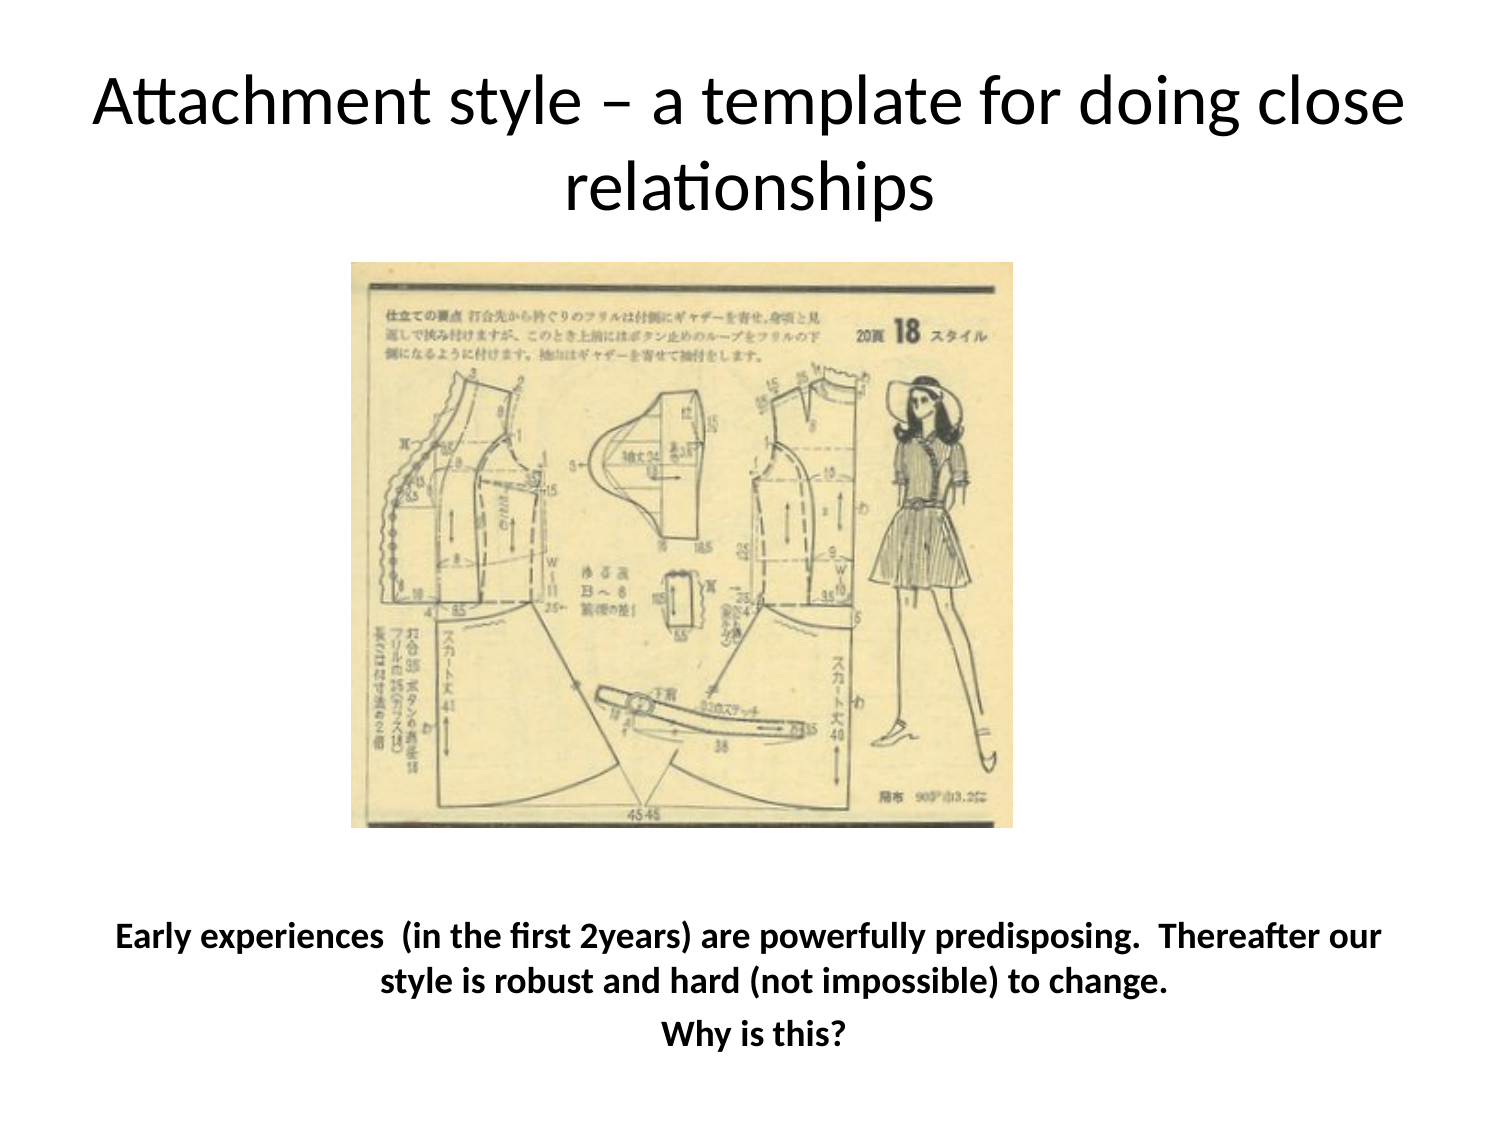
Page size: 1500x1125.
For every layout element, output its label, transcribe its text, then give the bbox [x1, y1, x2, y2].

title Attachment style – a template for doing close relationships [75, 45, 1425, 233]
list Early experiences (in the first 2years) are powerfully predisposing. Thereafter our style is robust and hard (not impossible) to change. Why is this? [75, 904, 1425, 1062]
picture [351, 262, 1013, 829]
